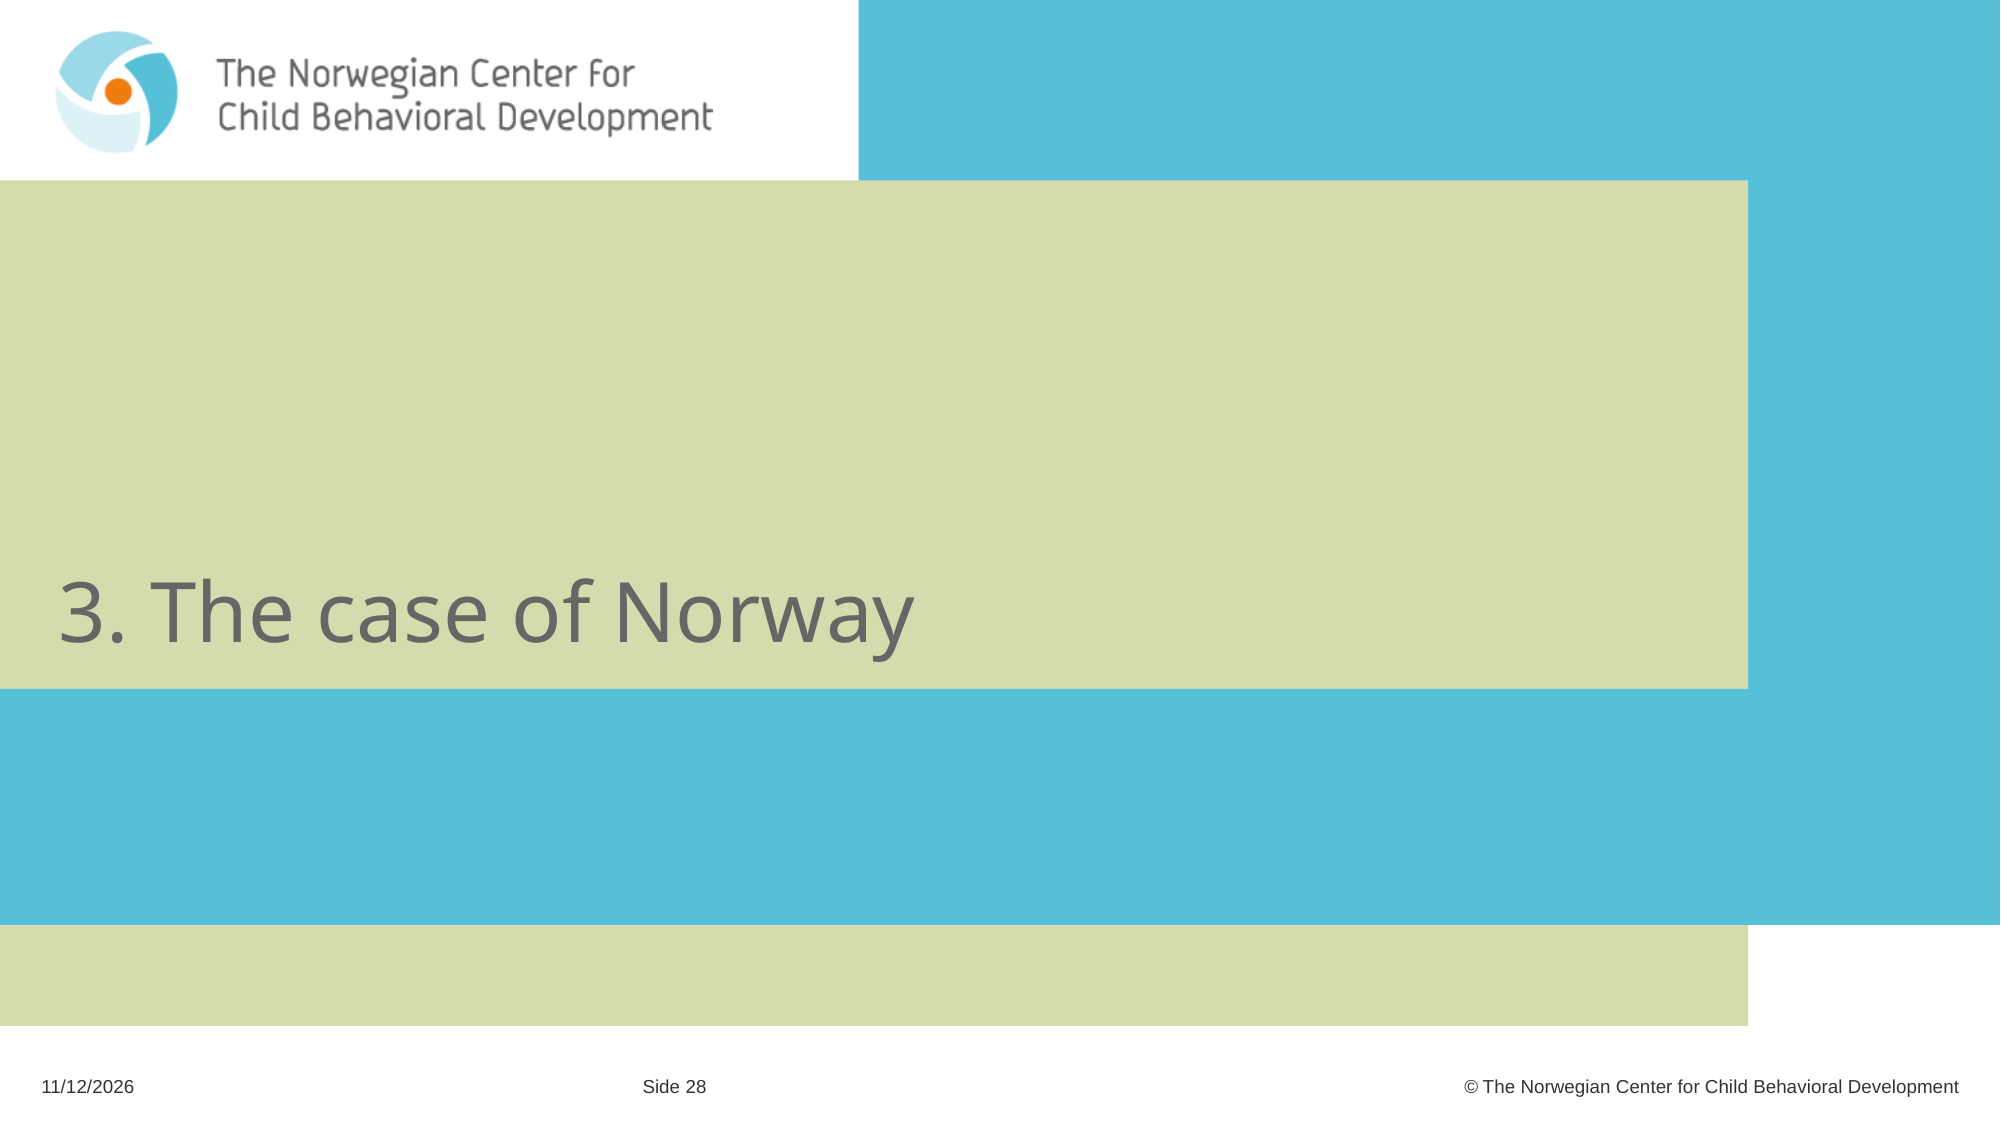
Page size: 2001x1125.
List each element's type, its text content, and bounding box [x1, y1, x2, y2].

footer © The Norwegian Center for Child Behavioral Development [749, 1046, 2000, 1125]
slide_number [0, 1046, 383, 1125]
picture [55, 31, 713, 154]
title 3. The case of Norway [0, 468, 1749, 689]
slide_number Side 28 [383, 1046, 749, 1125]
